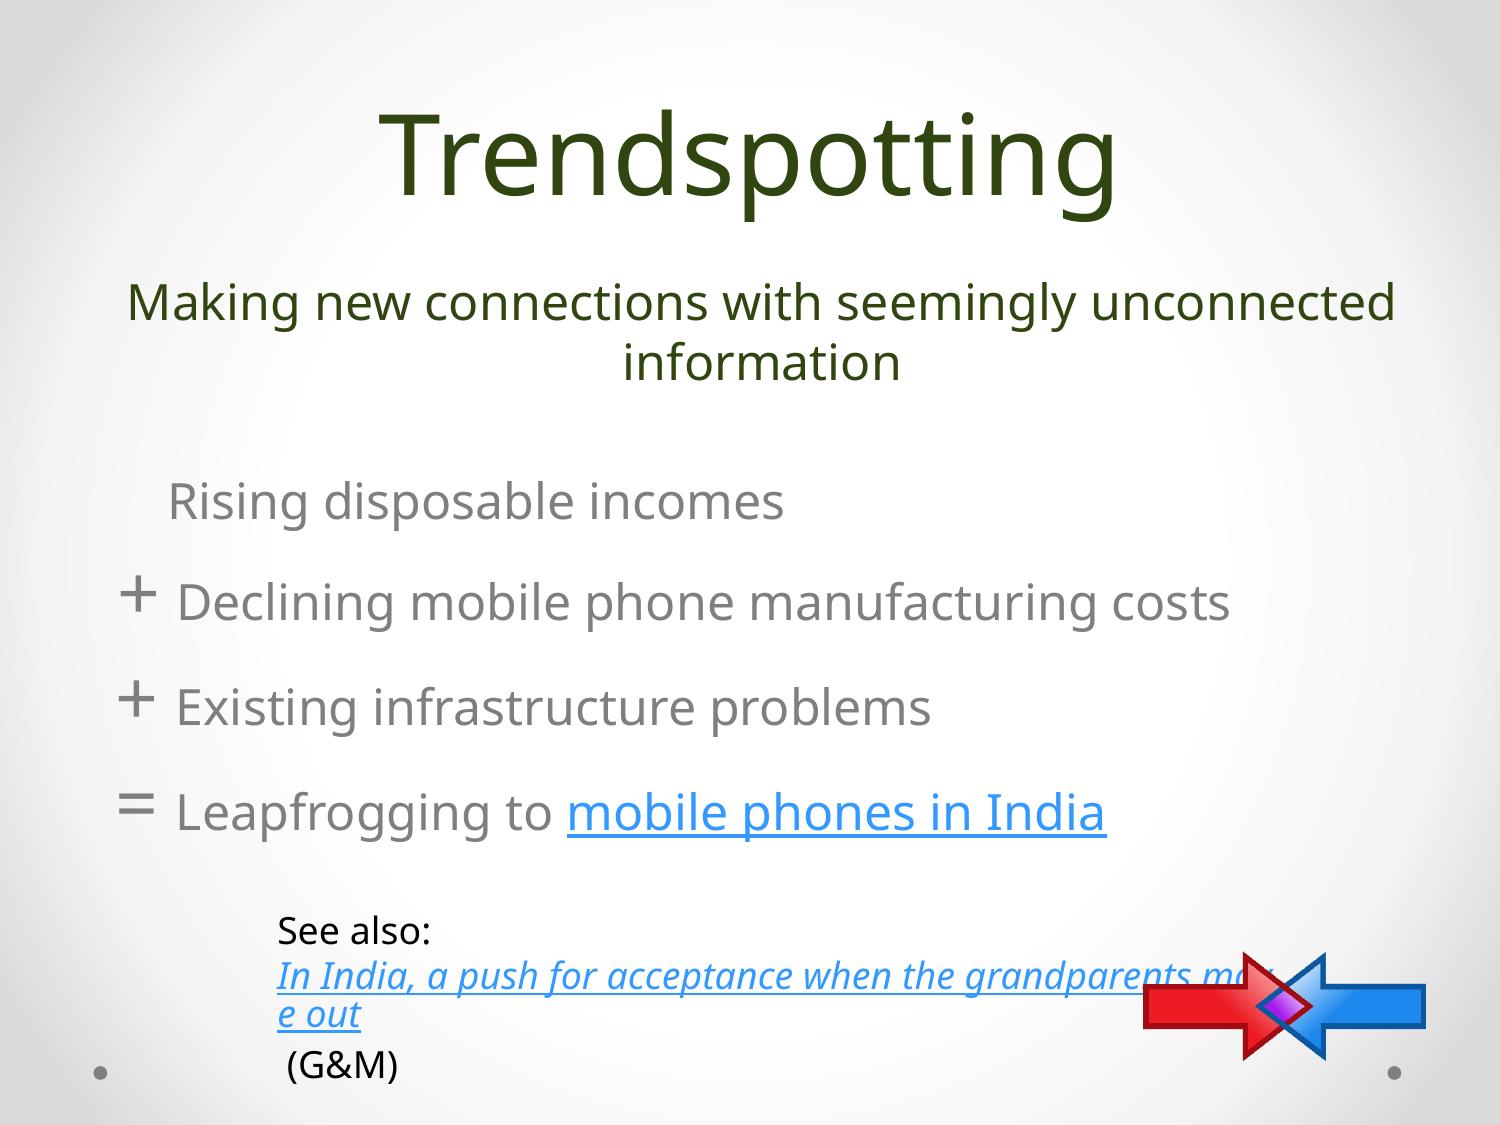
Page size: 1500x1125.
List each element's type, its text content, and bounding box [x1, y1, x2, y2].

text_box See also: In India, a push for acceptance when the grandparents move out (G&M) [262, 899, 1300, 1056]
title Trendspotting [0, 0, 1500, 225]
list Making new connections with seemingly unconnected information Rising disposable incomes + Declining mobile phone manufacturing costs + Existing infrastructure problems = Leapfrogging to mobile phones in India [87, 262, 1438, 900]
picture [0, 225, 1500, 1125]
